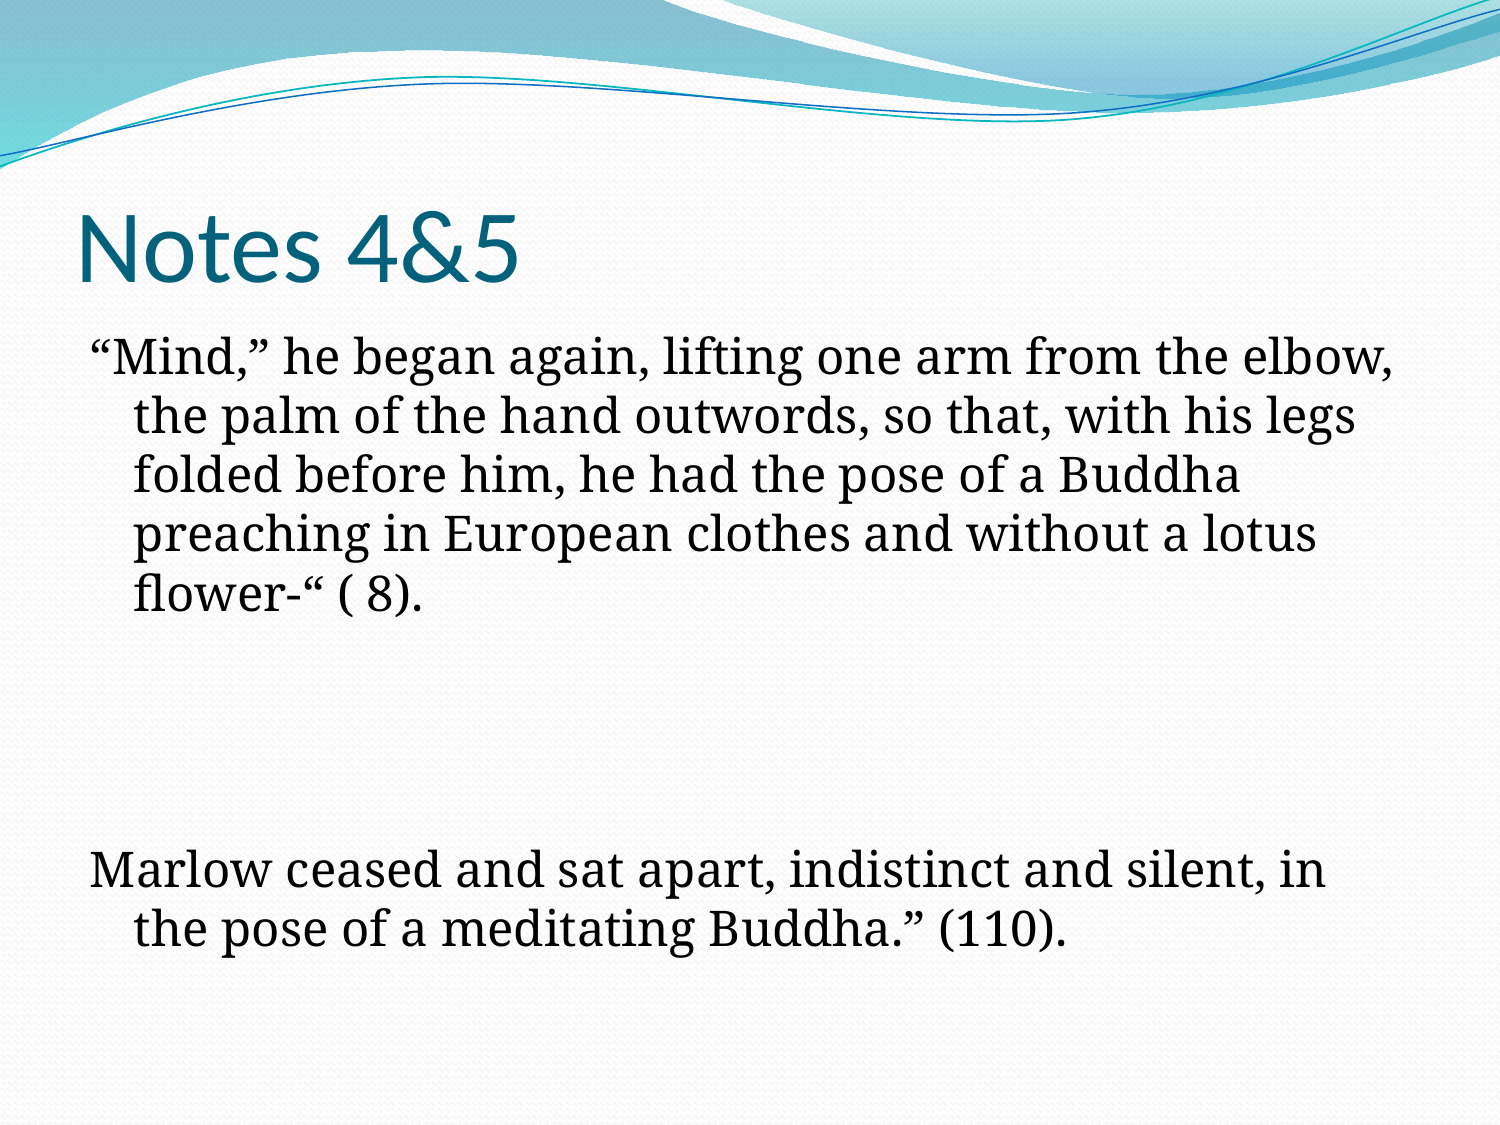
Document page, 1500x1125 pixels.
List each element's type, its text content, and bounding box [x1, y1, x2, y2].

title Notes 4&5 [75, 115, 1425, 303]
list “Mind,” he began again, lifting one arm from the elbow, the palm of the hand outwords, so that, with his legs folded before him, he had the pose of a Buddha preaching in European clothes and without a lotus flower-“ ( 8). Marlow ceased and sat apart, indistinct and silent, in the pose of a meditating Buddha.” (110). [75, 317, 1425, 1038]
